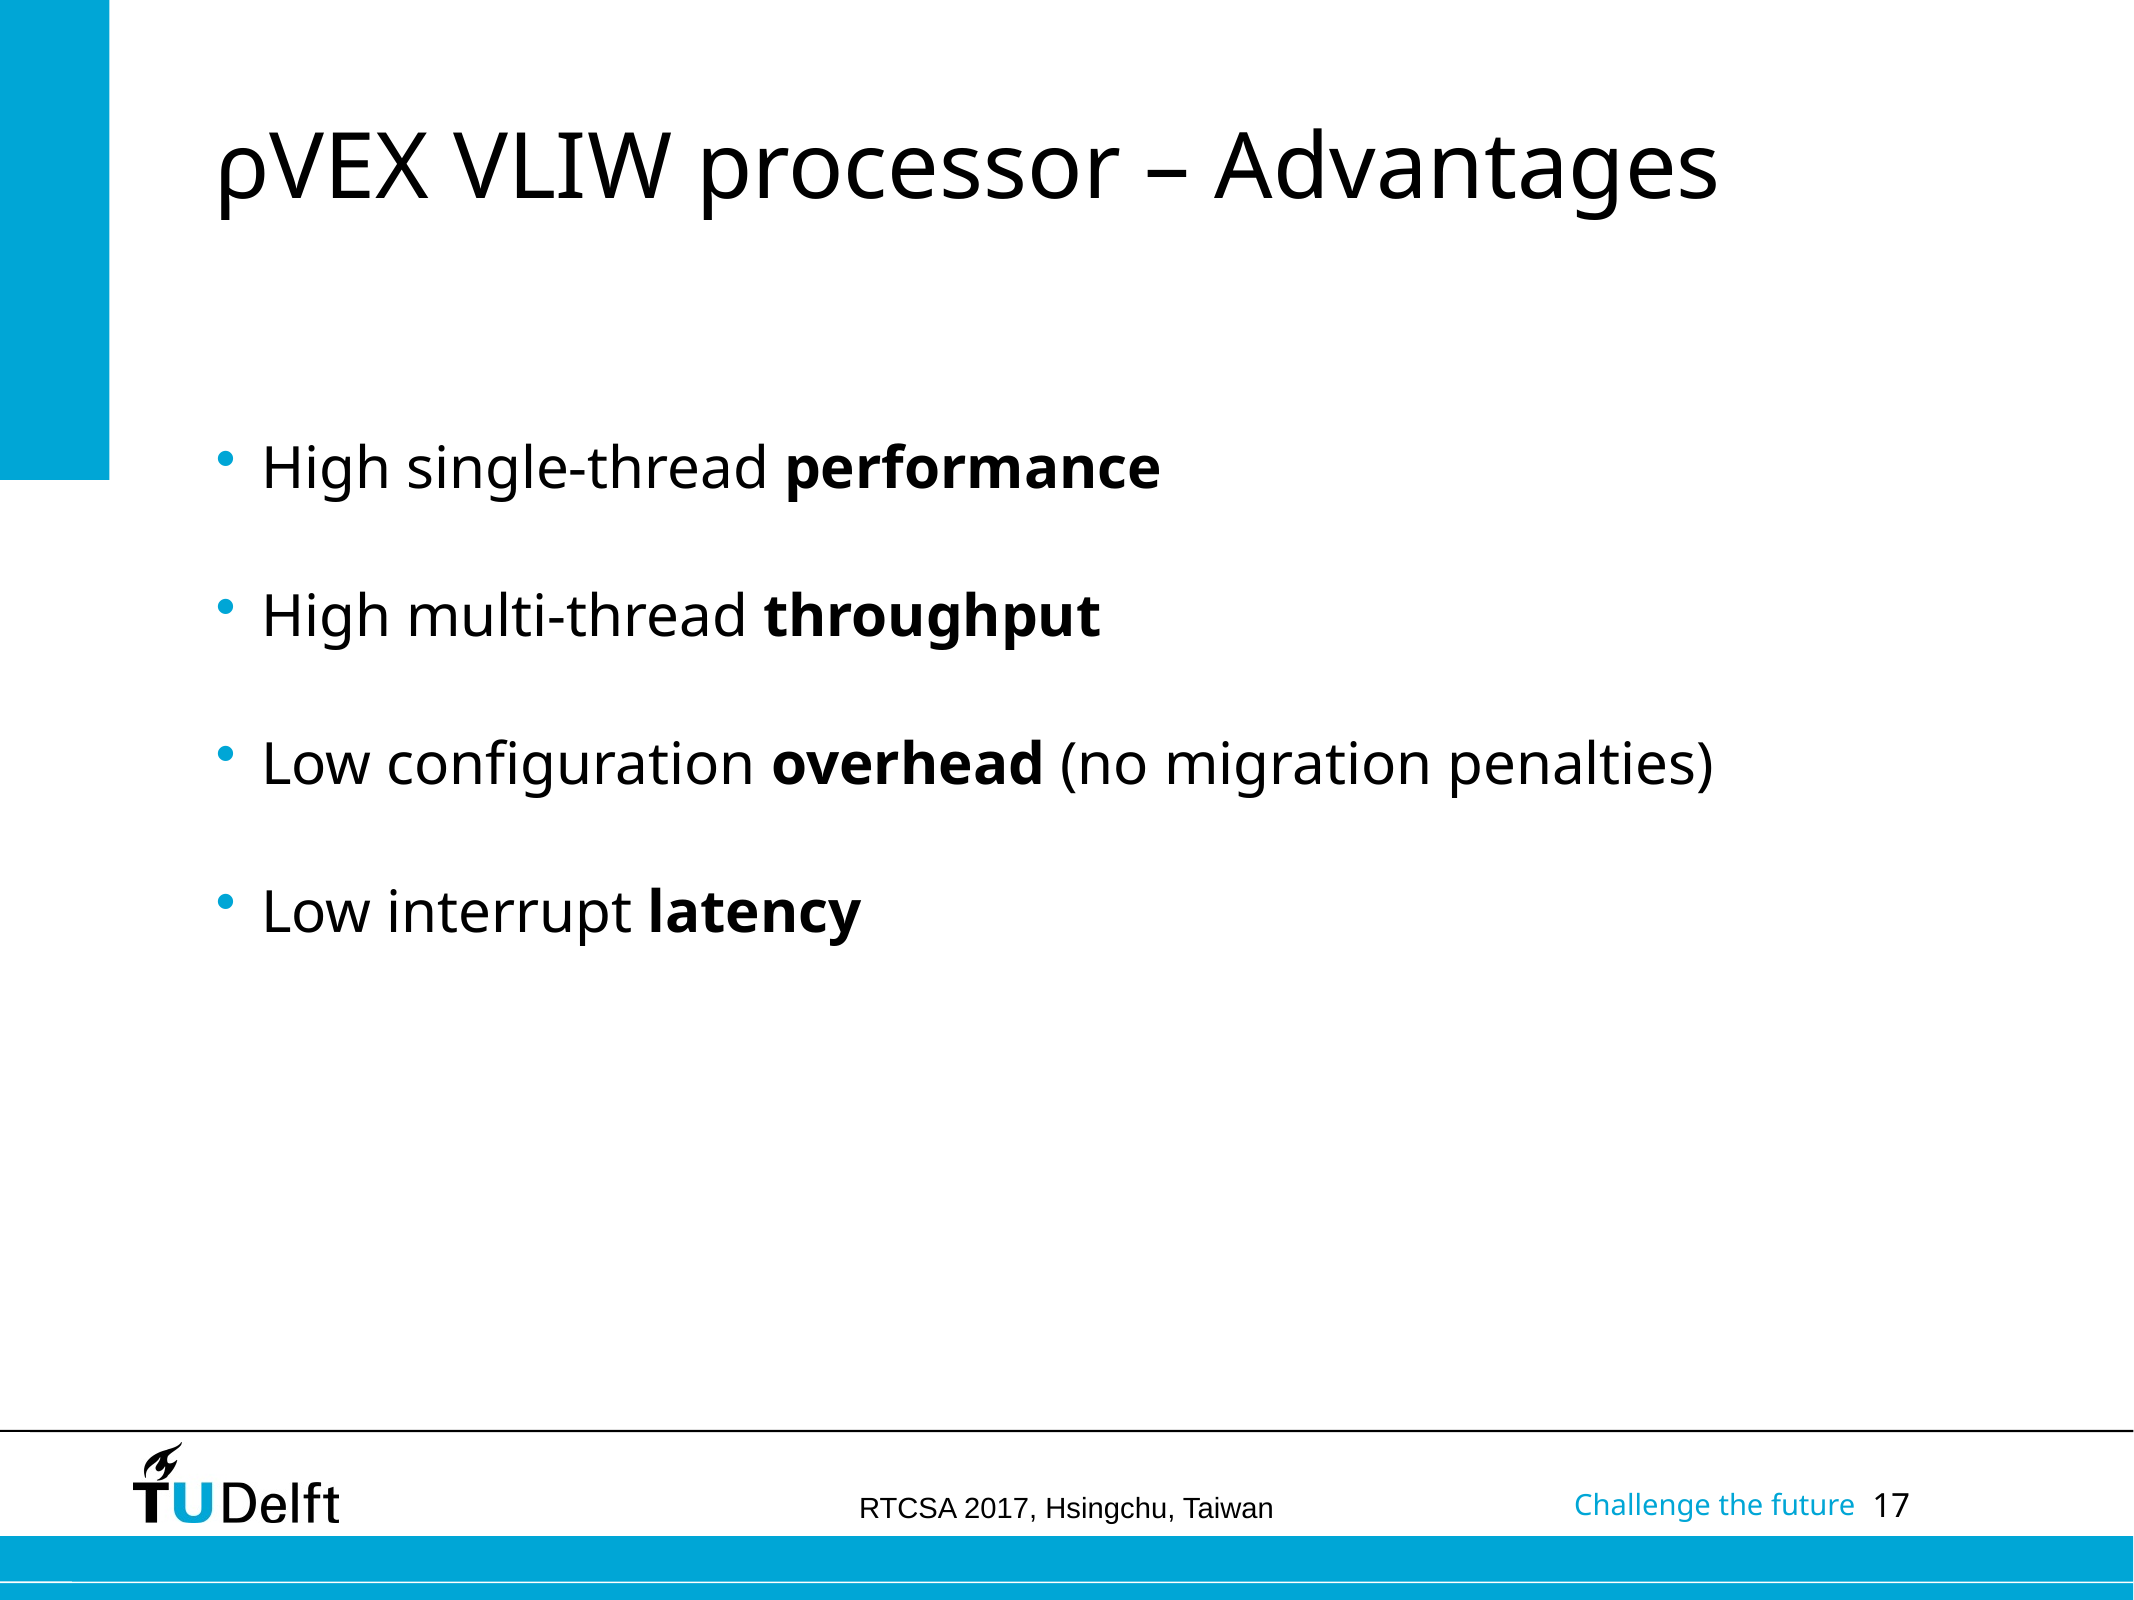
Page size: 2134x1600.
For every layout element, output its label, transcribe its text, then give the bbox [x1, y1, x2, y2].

text_box RTCSA 2017, Hsingchu, Taiwan [718, 1481, 1416, 1532]
list High single-thread performance High multi-thread throughput Low configuration overhead (no migration penalties) Low interrupt latency [215, 426, 1882, 1245]
title ρVEX VLIW processor – Advantages [214, 106, 1885, 398]
picture [133, 1442, 339, 1523]
